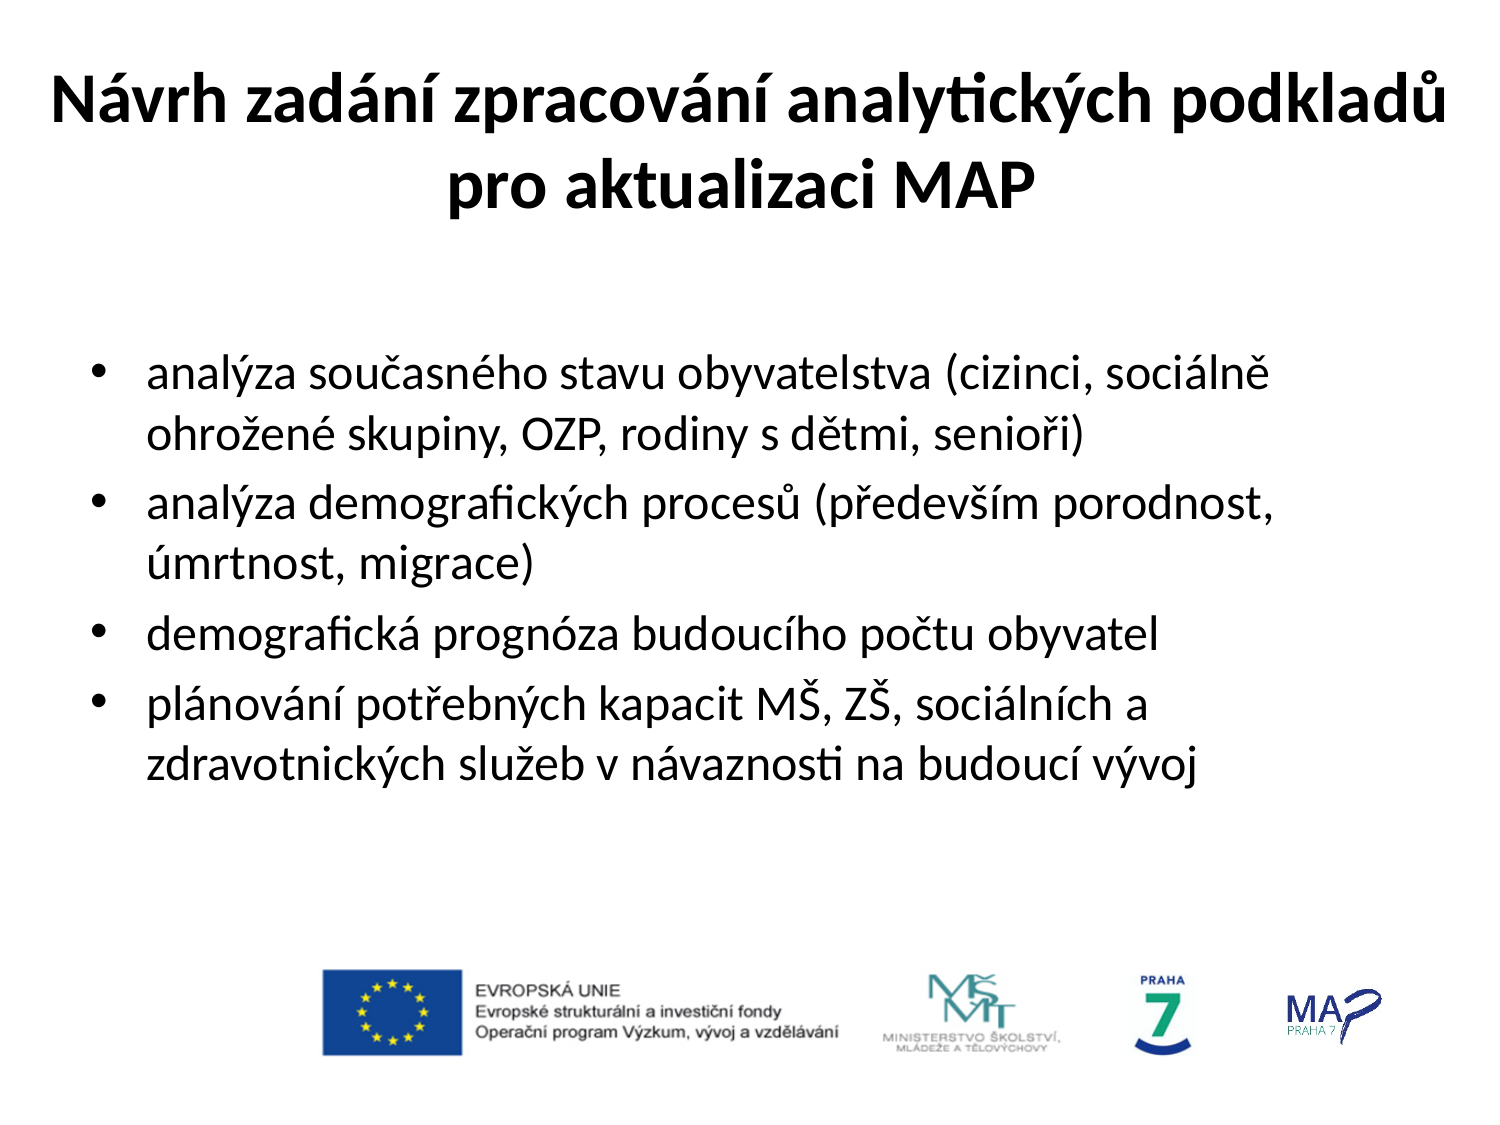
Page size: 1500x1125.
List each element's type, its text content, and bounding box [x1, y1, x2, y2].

picture [273, 1005, 1101, 1098]
title Návrh zadání zpracování analytických podkladů pro aktualizaci MAP [17, 42, 1483, 231]
picture [1128, 1005, 1197, 1098]
list analýza současného stavu obyvatelstva (cizinci, sociálně ohrožené skupiny, OZP, rodiny s dětmi, senioři) analýza demografických procesů (především porodnost, úmrtnost, migrace) demografická prognóza budoucího počtu obyvatel plánování potřebných kapacit MŠ, ZŠ, sociálních a zdravotnických služeb v návaznosti na budoucí vývoj [75, 262, 1459, 1005]
picture [1281, 1005, 1385, 1048]
